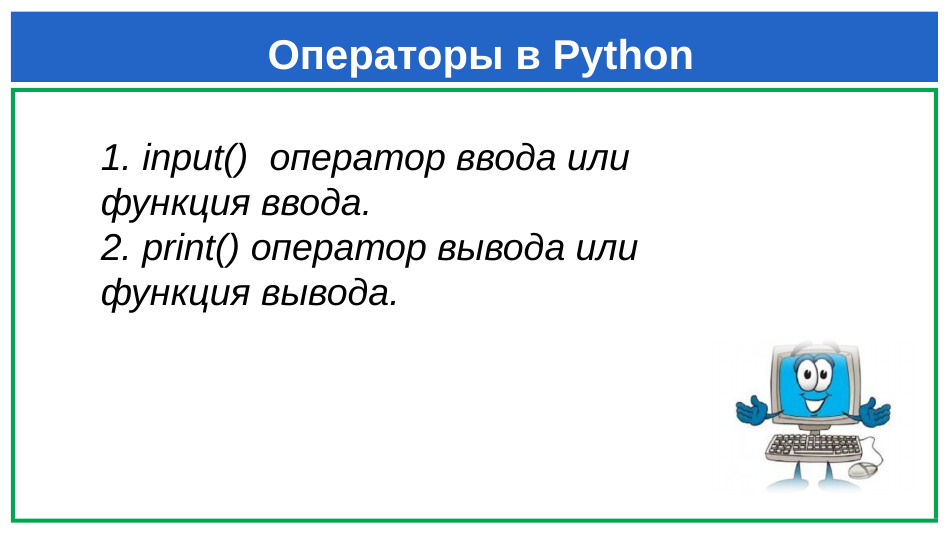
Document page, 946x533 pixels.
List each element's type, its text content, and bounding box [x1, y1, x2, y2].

text_box Операторы в Python [15, 20, 946, 85]
picture [706, 336, 919, 497]
text_box 1. input() оператор ввода или функция ввода. 2. print() оператор вывода или функция вывода. [86, 125, 790, 321]
